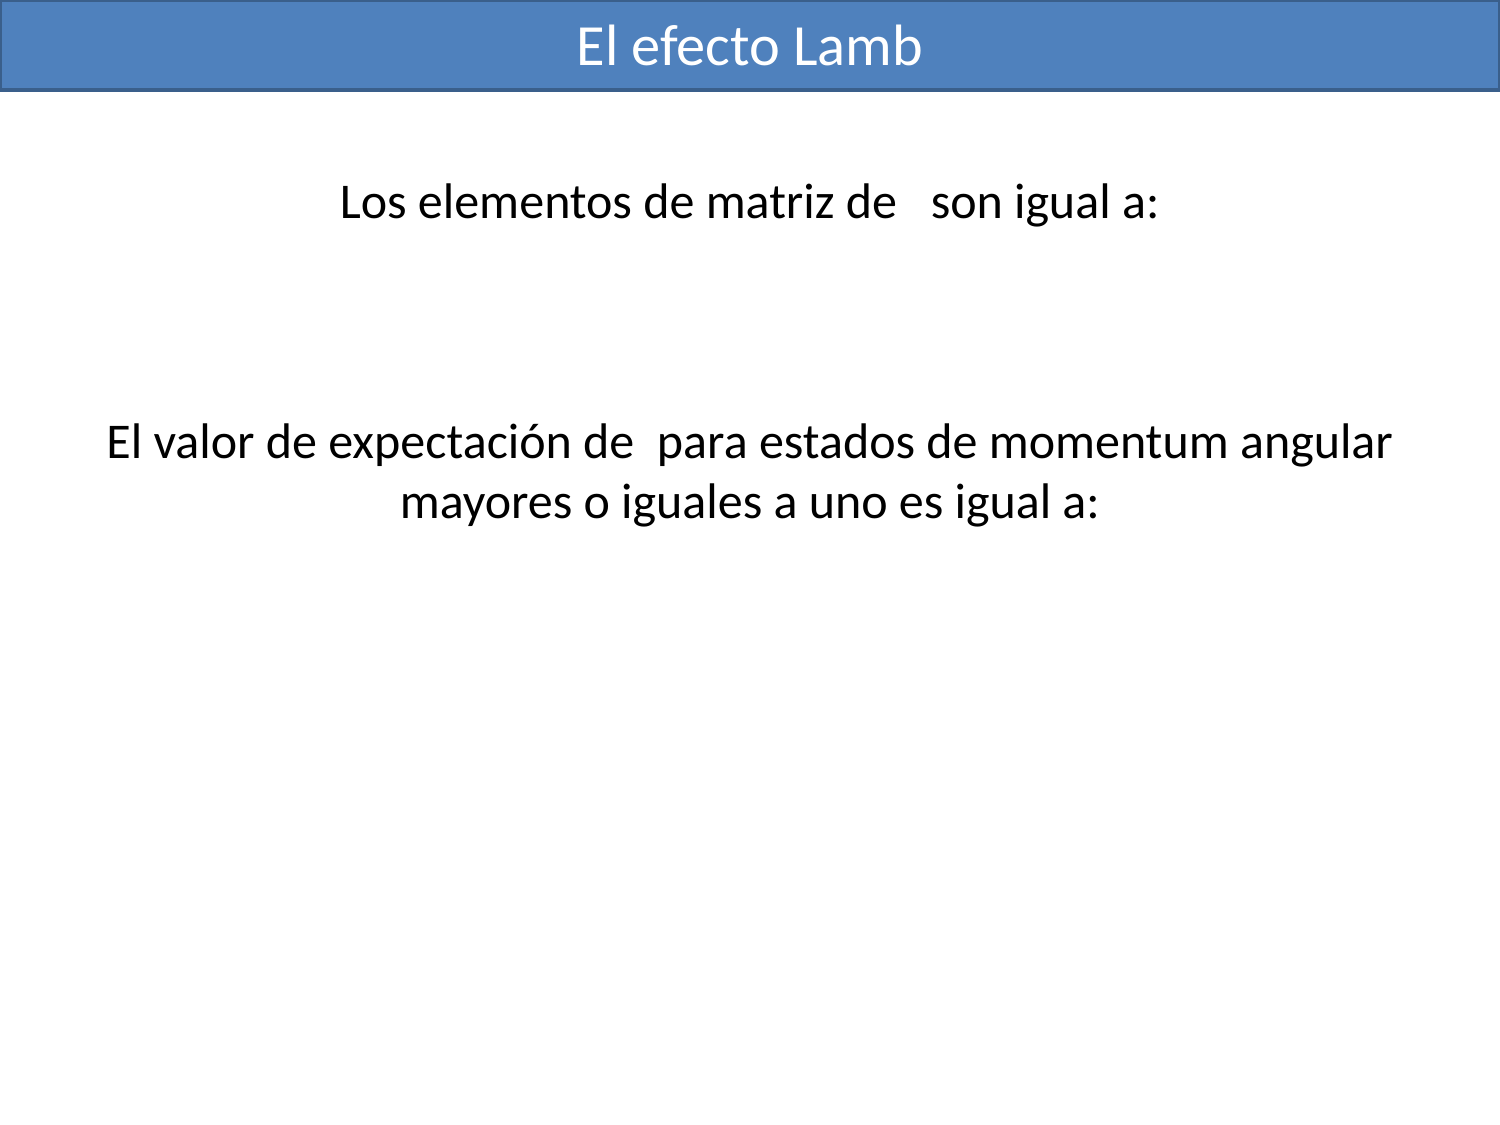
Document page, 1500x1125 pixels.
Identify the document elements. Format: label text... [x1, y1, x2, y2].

text_box [0, 85, 1500, 92]
text_box El efecto Lamb [0, 0, 1500, 85]
